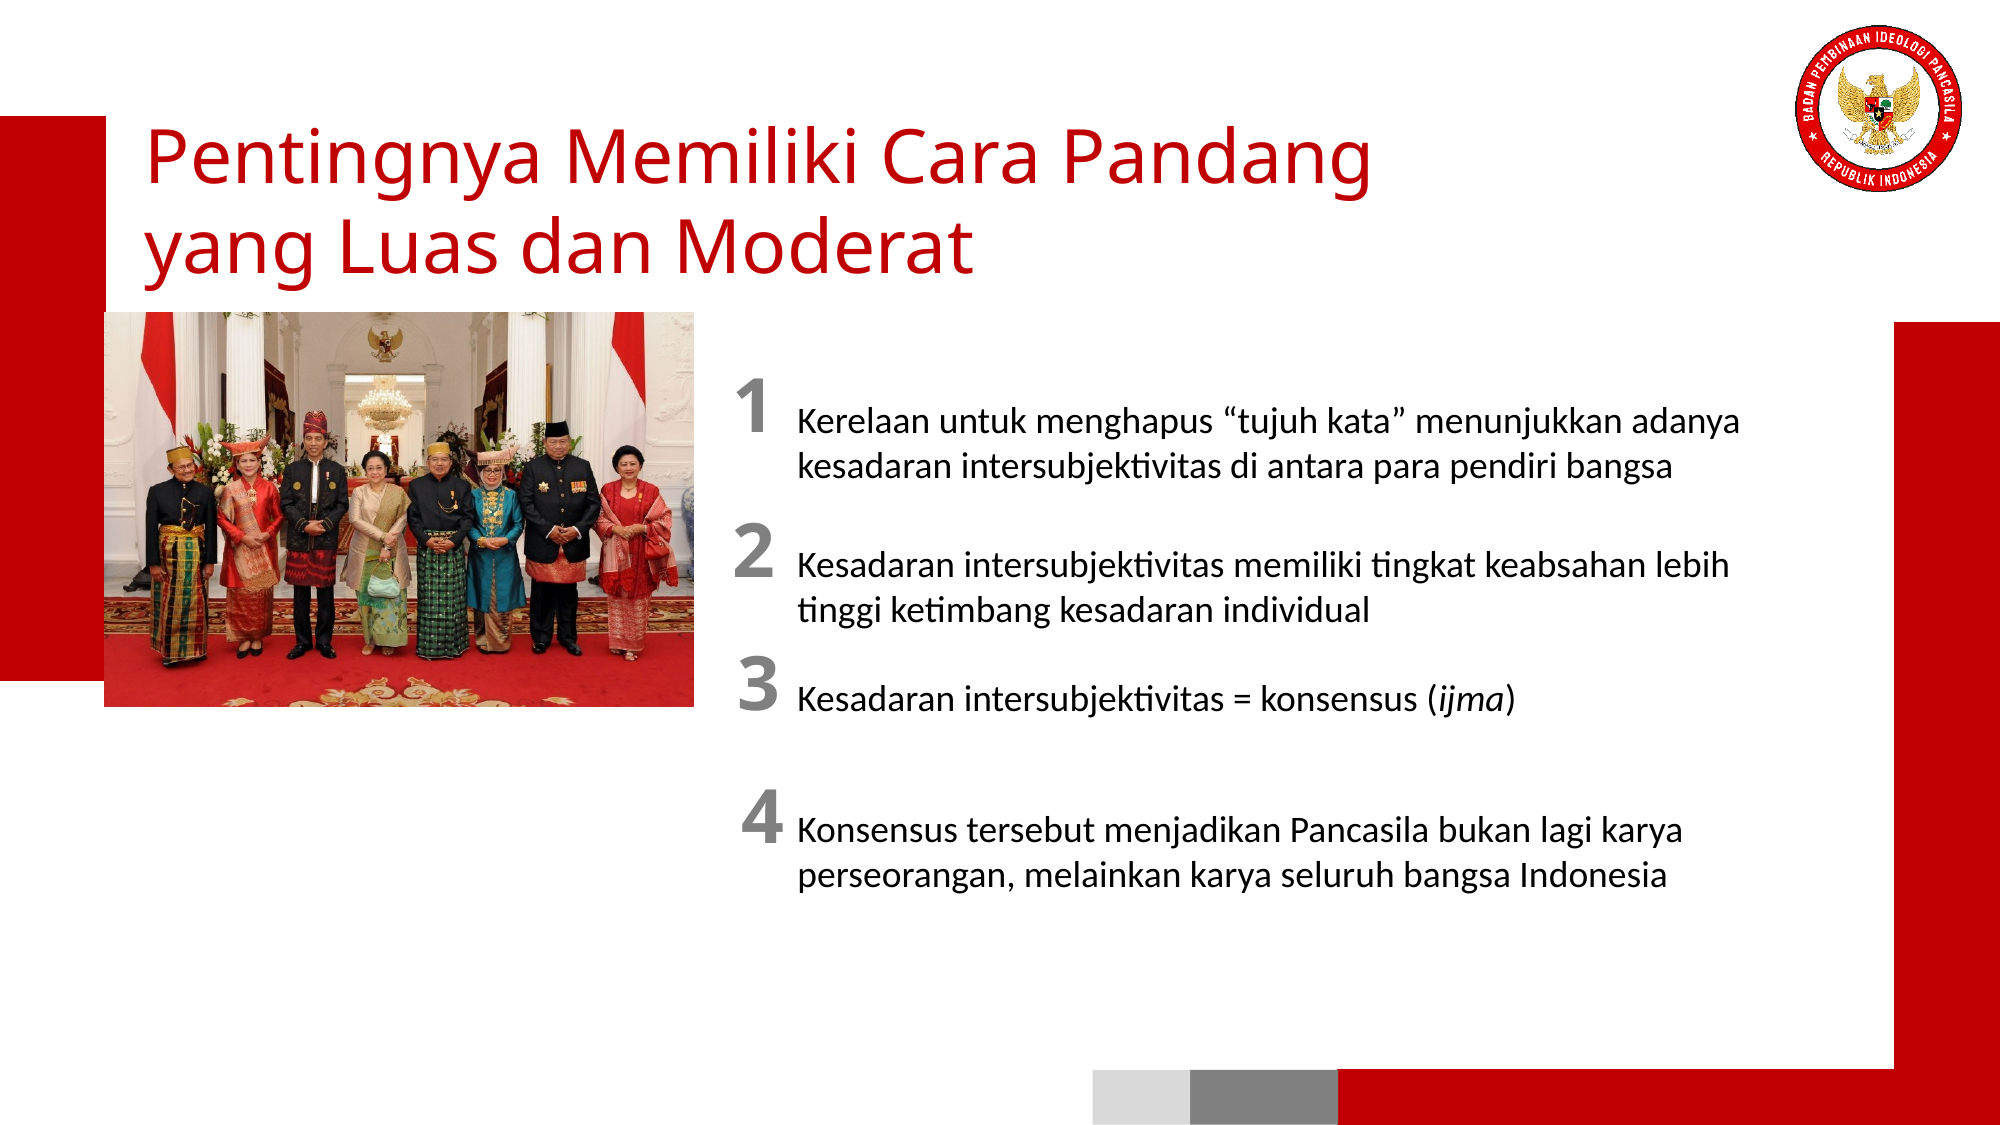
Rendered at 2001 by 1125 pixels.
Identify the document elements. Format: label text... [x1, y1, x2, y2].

text_box Kesadaran intersubjektivitas = konsensus (ijma) [782, 666, 1640, 772]
text_box [1894, 322, 2000, 1071]
text_box 4 [710, 760, 799, 866]
text_box 2 [701, 494, 791, 600]
text_box Kerelaan untuk menghapus “tujuh kata” menunjukkan adanya kesadaran intersubjektivitas di antara para pendiri bangsa [782, 388, 1759, 532]
text_box Pentingnya Memiliki Cara Pandang yang Luas dan Moderat [129, 101, 1581, 296]
picture [1795, 25, 1962, 192]
text_box Konsensus tersebut menjadikan Pancasila bukan lagi karya perseorangan, melainkan karya seluruh bangsa Indonesia [782, 797, 1759, 948]
text_box [338, 237, 389, 288]
text_box [0, 116, 106, 681]
text_box Kesadaran intersubjektivitas memiliki tingkat keabsahan lebih tinggi ketimbang kesadaran individual [782, 532, 1799, 683]
text_box [1339, 1069, 2000, 1125]
text_box [1092, 1069, 1191, 1125]
picture [104, 312, 694, 707]
text_box 3 [706, 628, 796, 734]
text_box 1 [701, 350, 791, 456]
text_box [1191, 1069, 1339, 1125]
